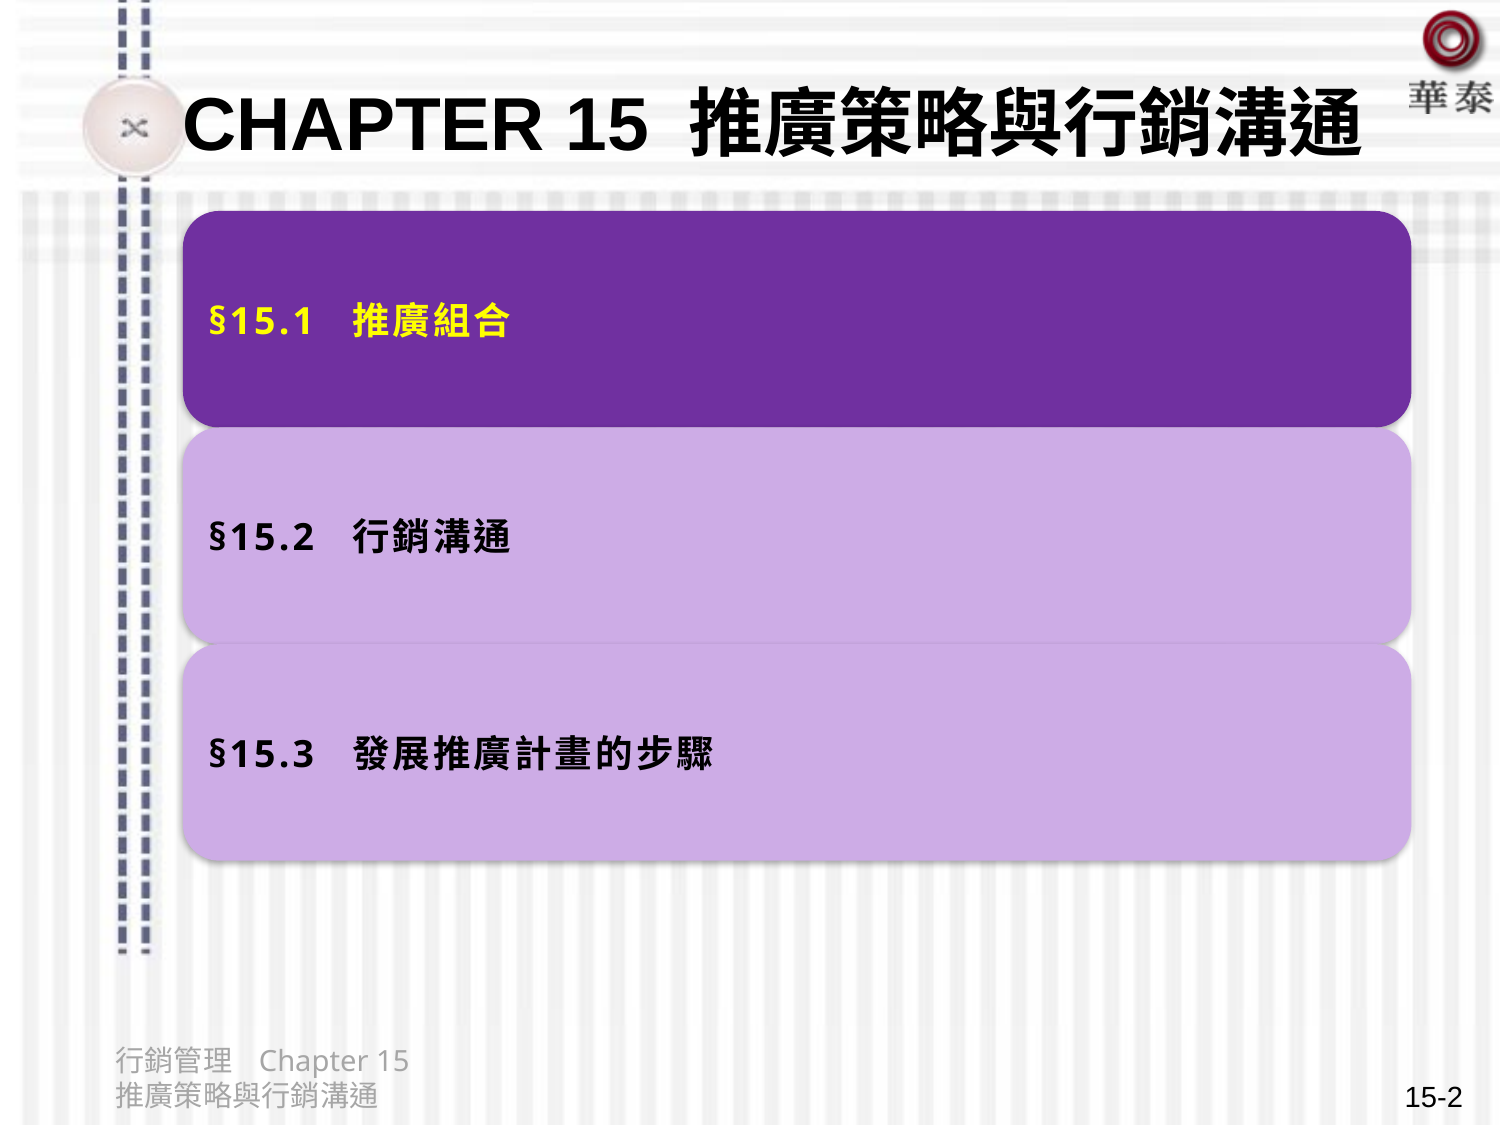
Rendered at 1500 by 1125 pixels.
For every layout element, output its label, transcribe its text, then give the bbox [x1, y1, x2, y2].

picture [0, 0, 1500, 1125]
title Chapter 15 推廣策略與行銷溝通 [97, 30, 1448, 211]
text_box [182, 210, 1412, 861]
slide_number 行銷管理 Chapter 15 推廣策略與行銷溝通 [100, 1035, 467, 1095]
slide_number 15-2 [1128, 1070, 1479, 1115]
